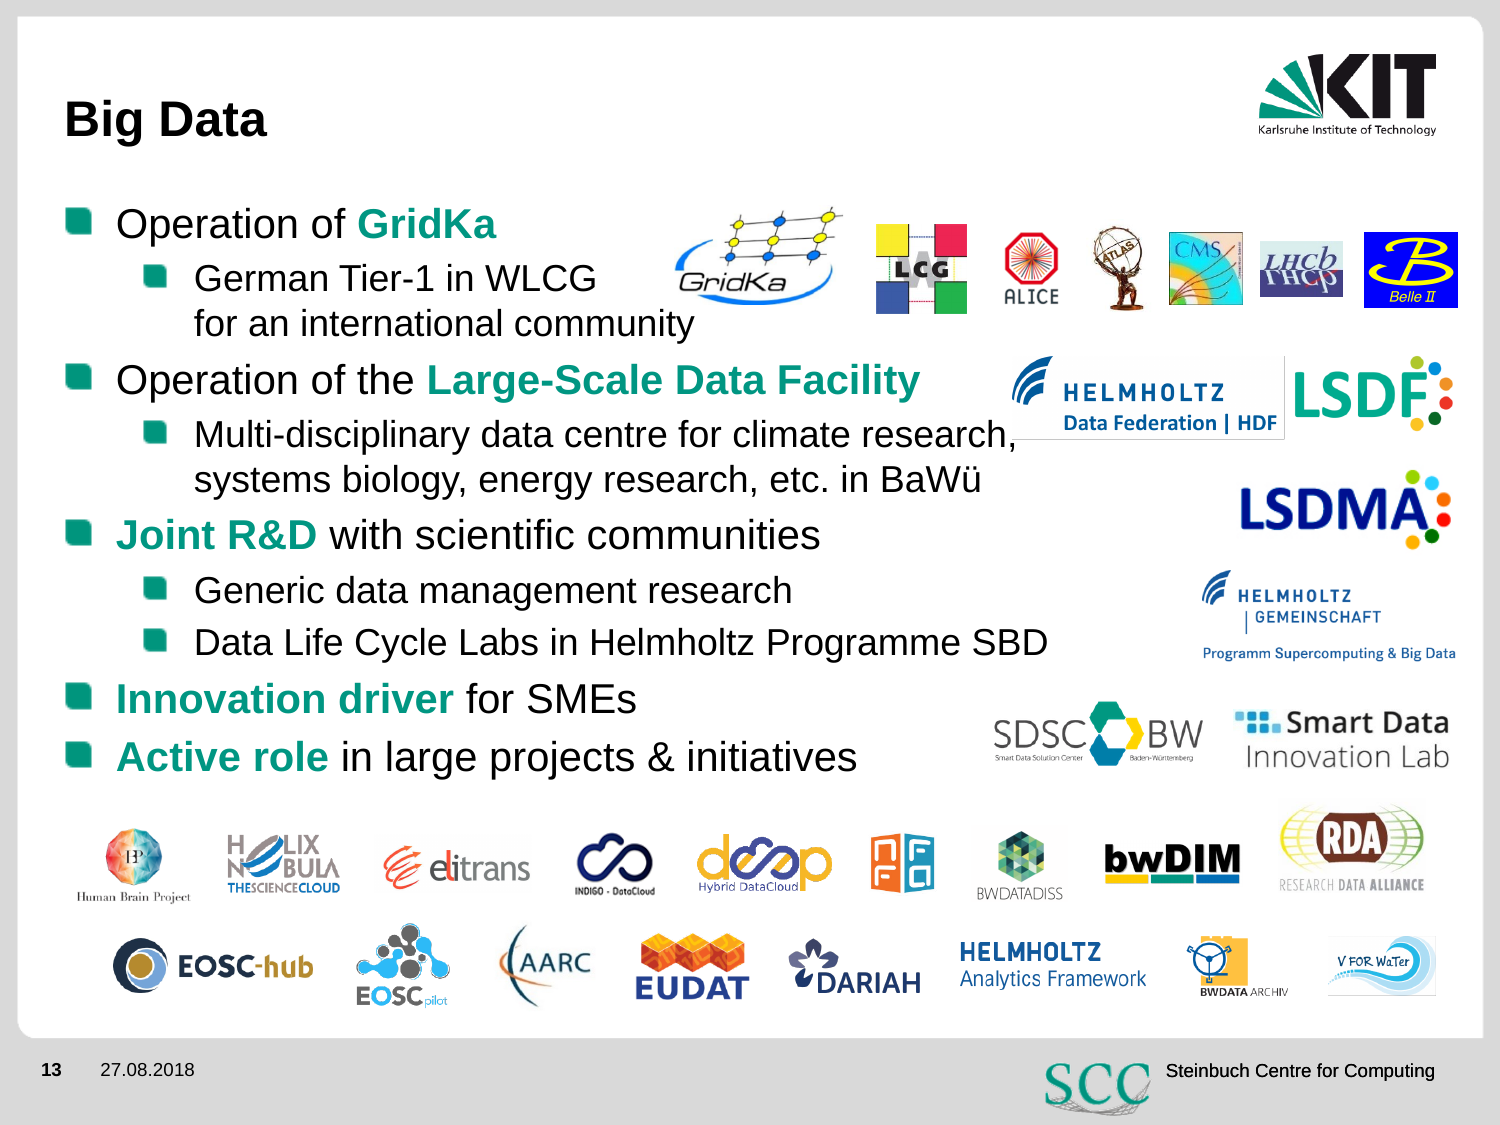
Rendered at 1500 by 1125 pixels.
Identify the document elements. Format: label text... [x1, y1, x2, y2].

picture [0, 0, 1500, 1125]
title Big Data [64, 54, 1198, 147]
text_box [999, 219, 1458, 318]
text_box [984, 696, 1451, 770]
list Operation of GridKa German Tier-1 in WLCG for an international community Operation of the Large-Scale Data Facility Multi-disciplinary data centre for climate research, systems biology, energy research, etc. in BaWü Joint R&D with scientific communities Generic data management research Data Life Cycle Labs in Helmholtz Programme SBD Innovation driver for SMEs Active role in large projects & initiatives [64, 196, 1436, 1000]
